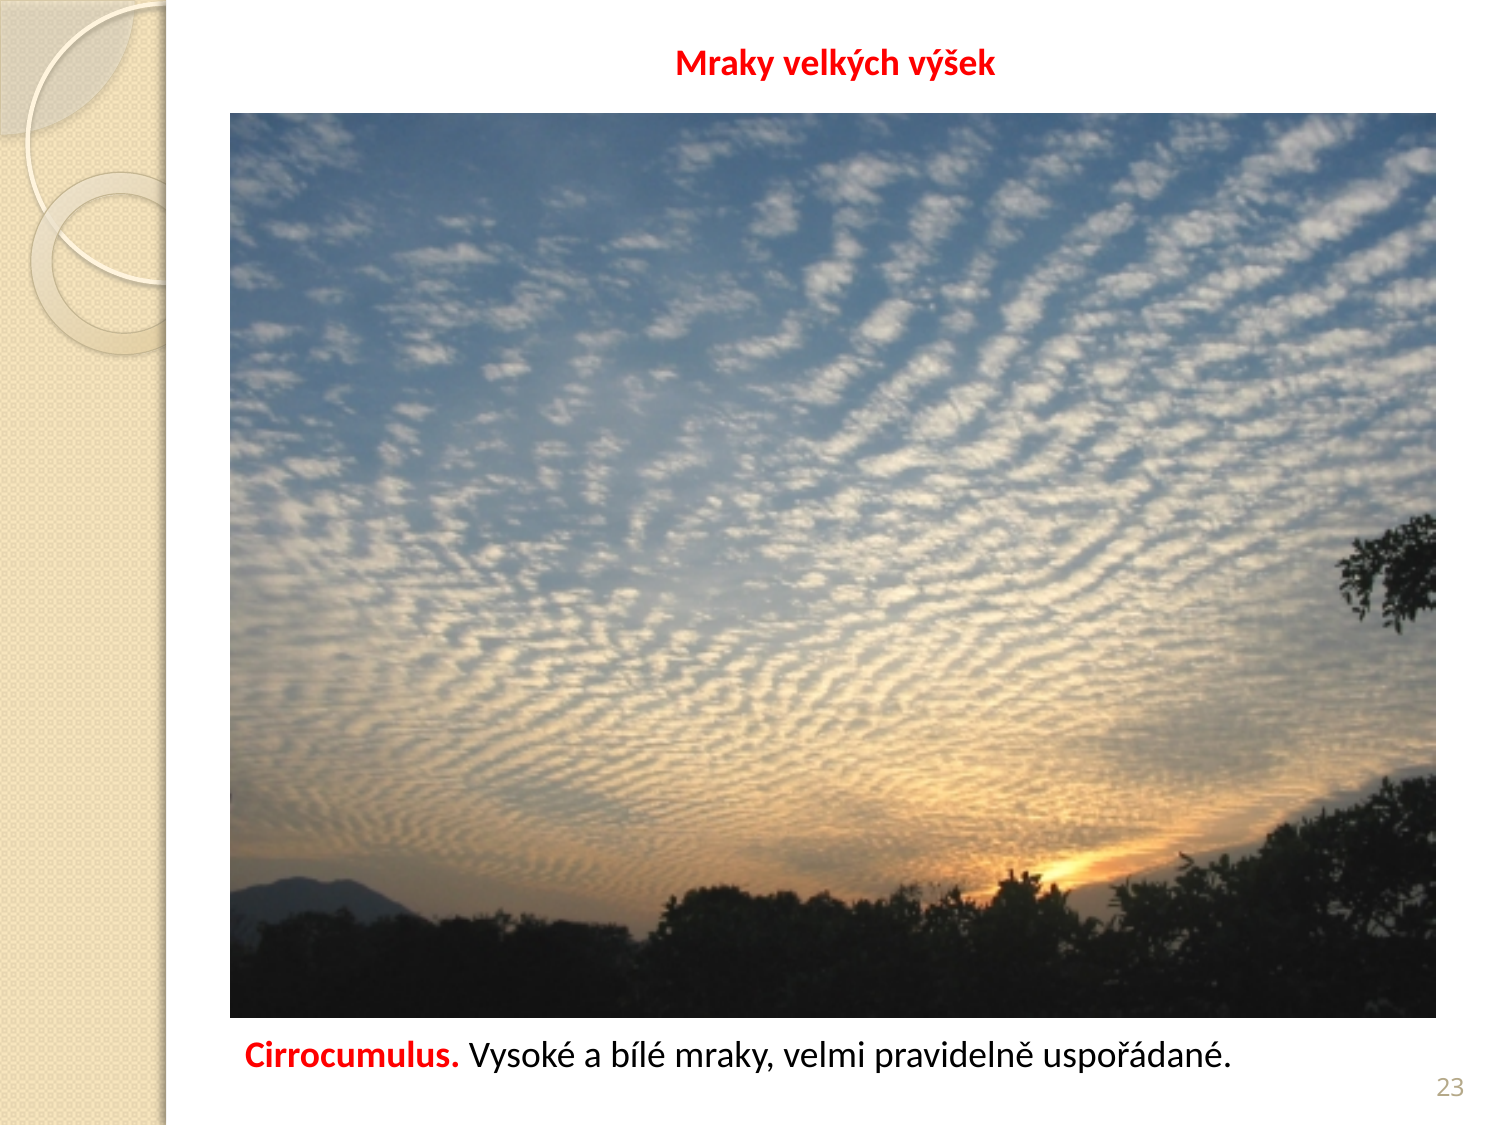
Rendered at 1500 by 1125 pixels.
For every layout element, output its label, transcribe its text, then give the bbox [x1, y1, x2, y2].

slide_number 23 [1413, 1034, 1488, 1113]
picture [229, 113, 1436, 1018]
text_box Cirrocumulus. Vysoké a bílé mraky, velmi pravidelně uspořádané. [230, 1027, 1412, 1083]
text_box Mraky velkých výšek [171, 30, 1500, 91]
